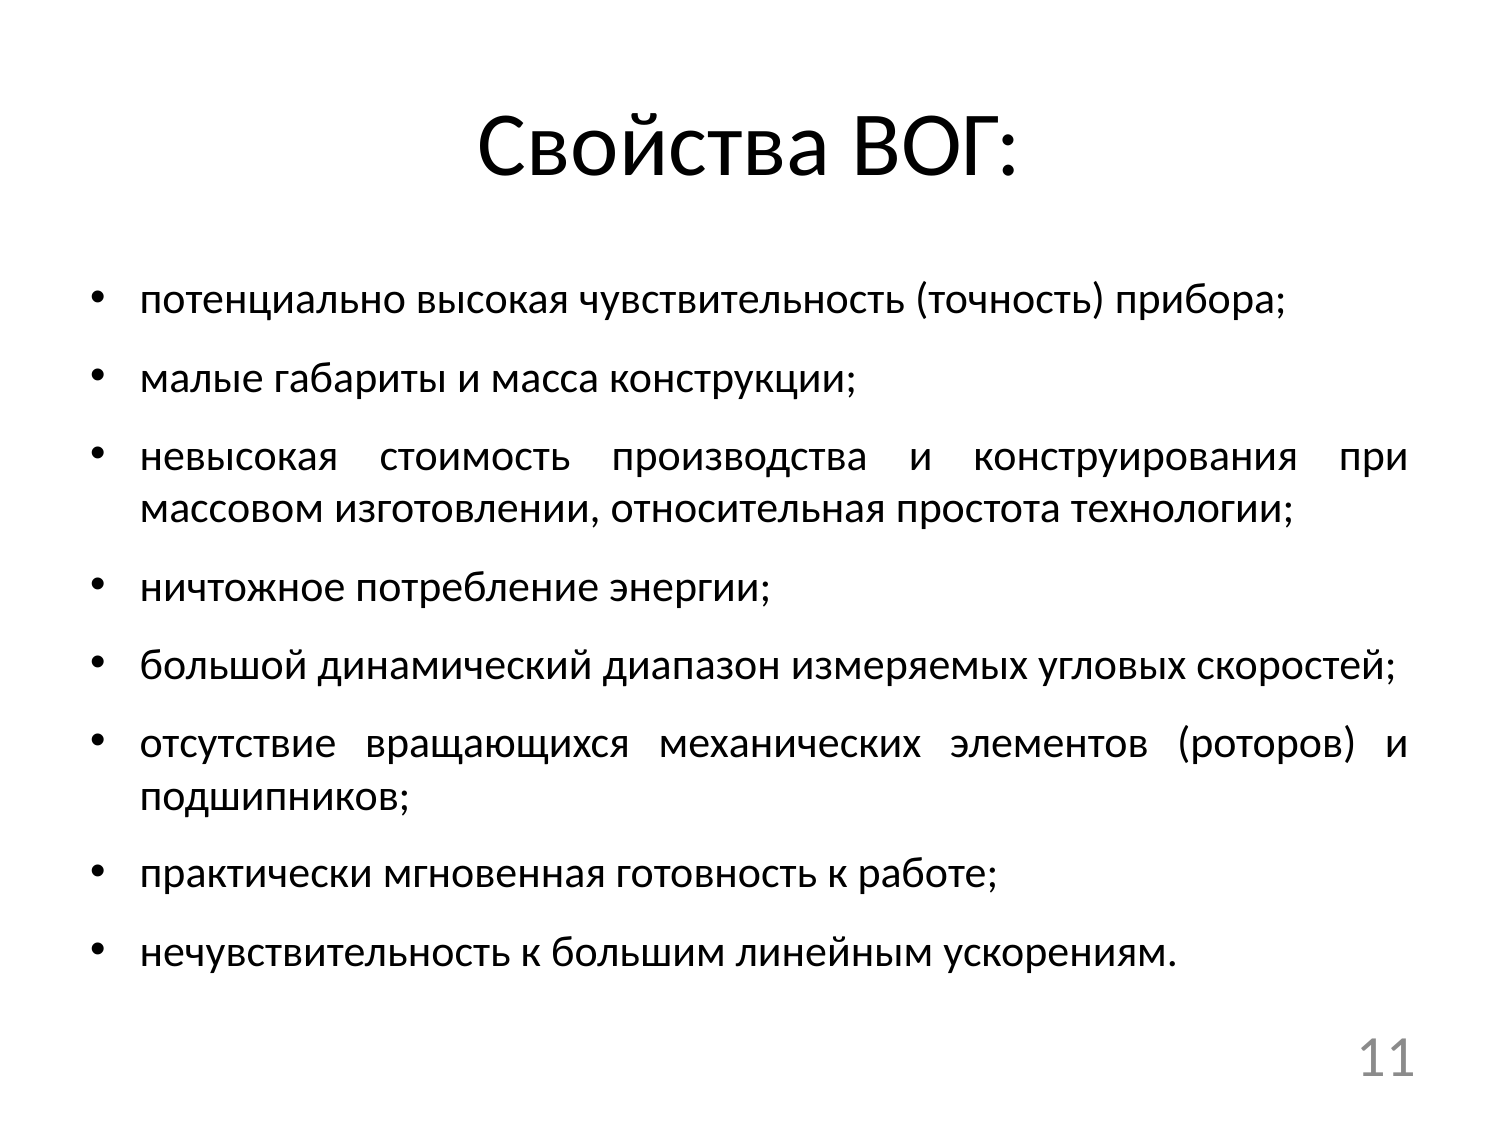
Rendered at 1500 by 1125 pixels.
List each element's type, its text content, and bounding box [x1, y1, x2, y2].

slide_number 11 [1080, 1023, 1431, 1084]
list потенциально высокая чувствительность (точность) прибора; малые габариты и масса конструкции; невысокая стоимость производства и конструирования при массовом изготовлении, относительная простота технологии; ничтожное потребление энергии; большой динамический диапазон измеряемых угловых скоростей; отсутствие вращающихся механических элементов (роторов) и подшипников; практически мгновенная готовность к работе; нечувствительность к большим линейным ускорениям. [75, 262, 1425, 1005]
title Свойства ВОГ: [75, 45, 1425, 233]
